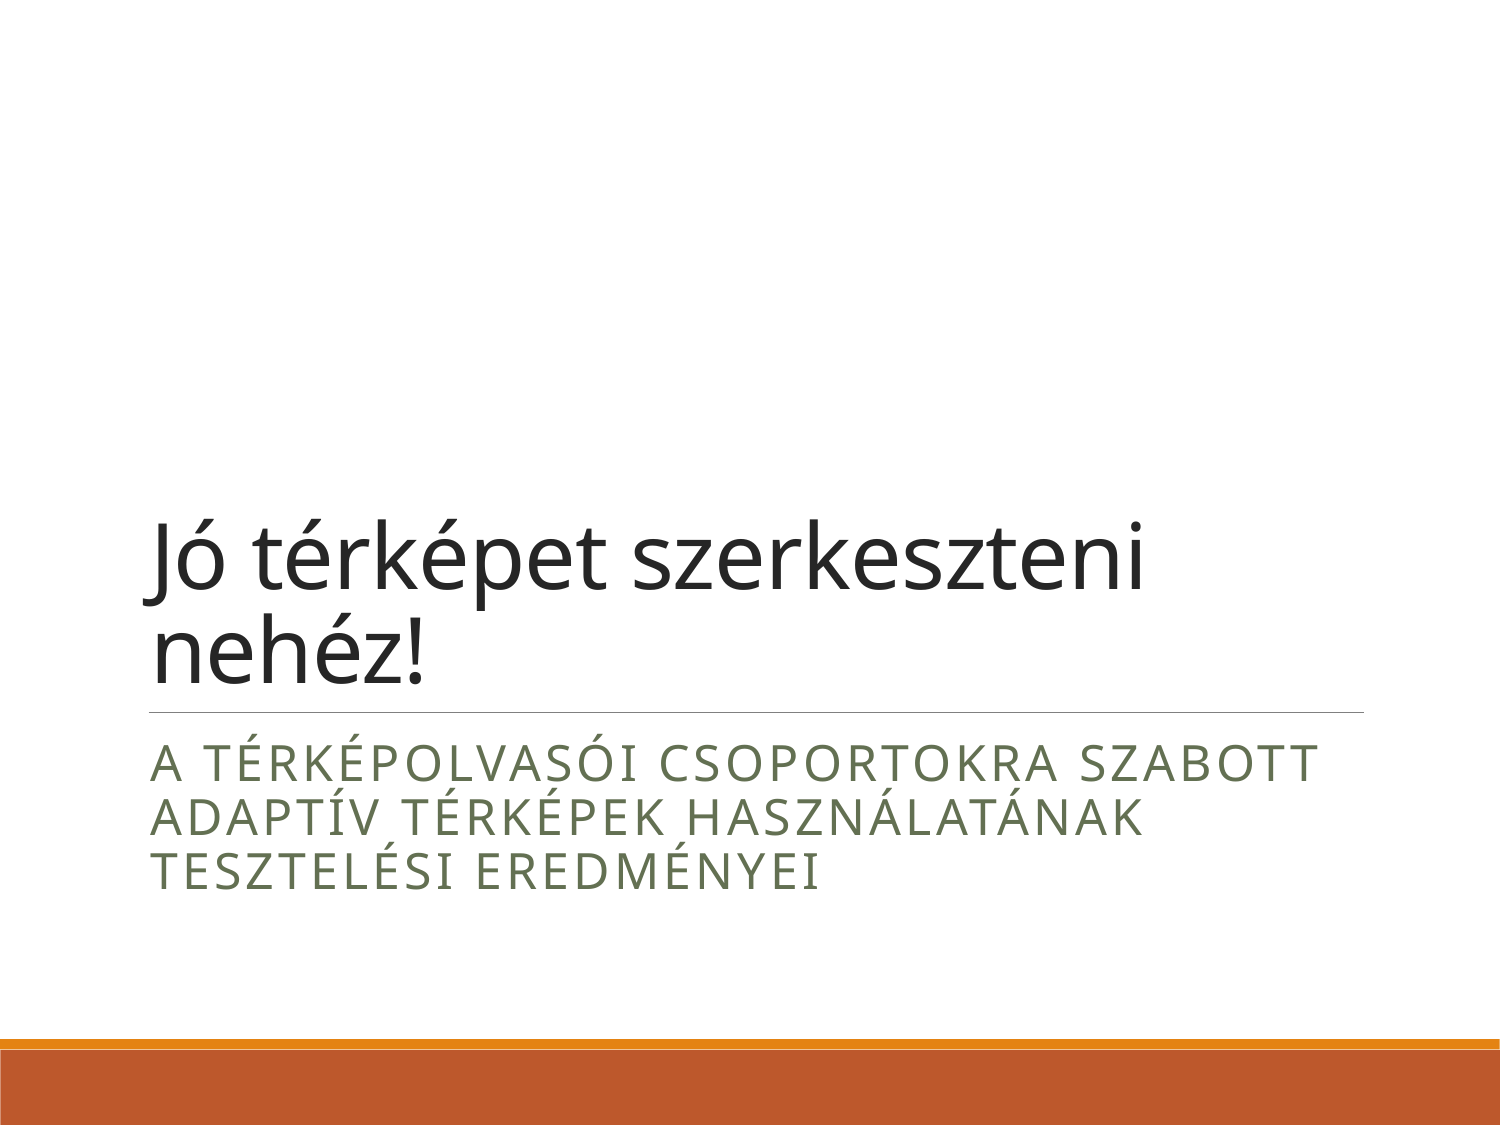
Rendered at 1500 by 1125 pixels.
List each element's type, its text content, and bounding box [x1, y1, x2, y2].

subtitle A térképolvasói csoportokra szabott Adaptív térképek Használatának tesztelési eredményei [135, 730, 1373, 919]
title Jó térképet szerkeszteni nehéz! [135, 124, 1373, 710]
